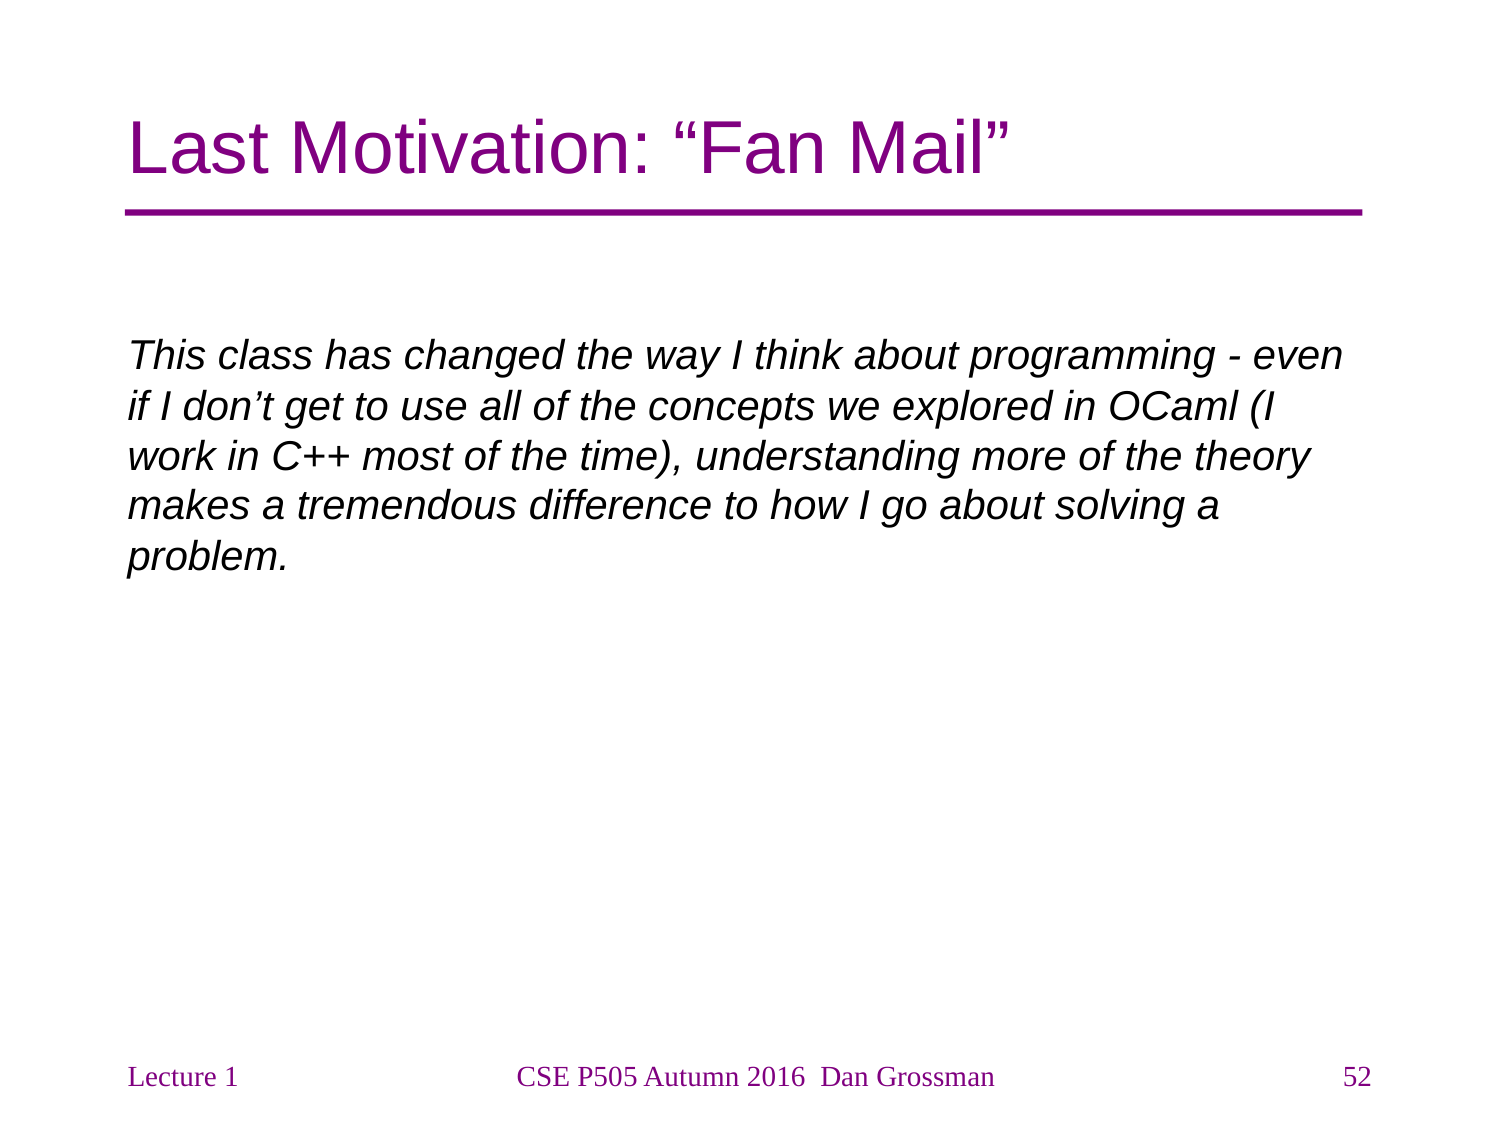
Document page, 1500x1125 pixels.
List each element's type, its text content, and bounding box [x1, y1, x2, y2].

list This class has changed the way I think about programming - even if I don’t get to use all of the concepts we explored in OCaml (I work in C++ most of the time), understanding more of the theory makes a tremendous difference to how I go about solving a problem. [112, 262, 1388, 1000]
title Last Motivation: “Fan Mail” [112, 50, 1388, 238]
footer CSE P505 Autumn 2016 Dan Grossman [474, 1050, 1038, 1125]
slide_number 52 [1074, 1050, 1388, 1125]
slide_number Lecture 1 [112, 1050, 425, 1125]
